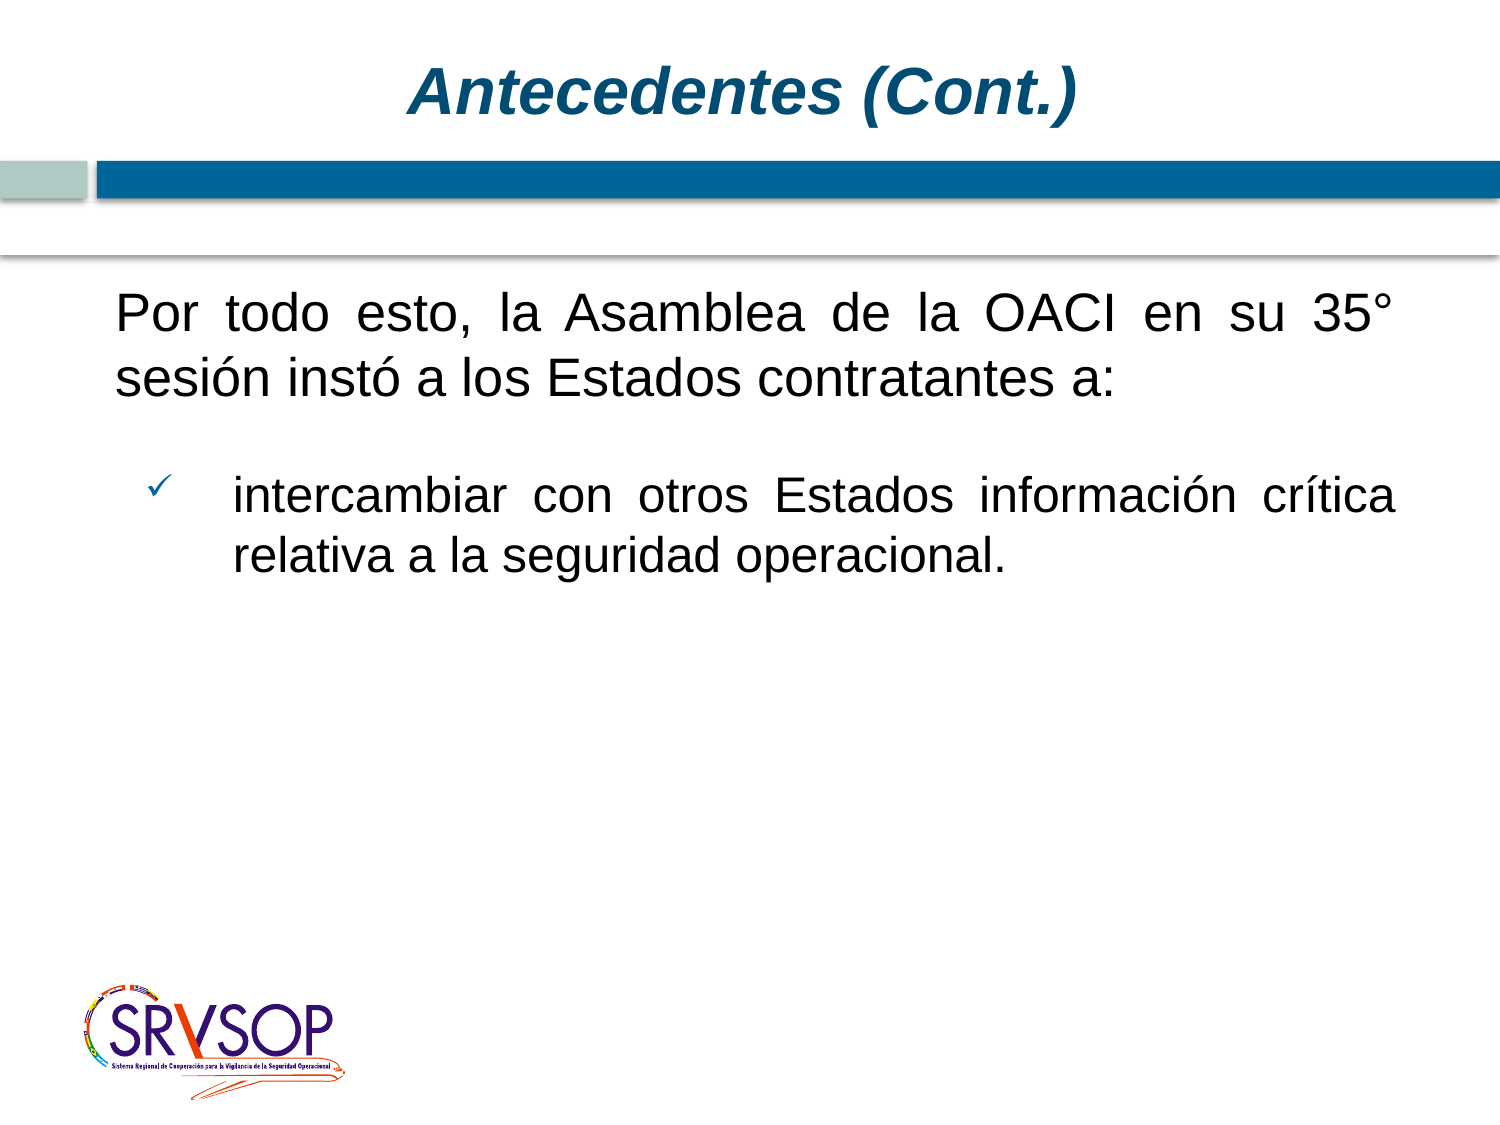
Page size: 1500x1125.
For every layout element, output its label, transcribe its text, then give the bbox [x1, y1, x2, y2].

list Por todo esto, la Asamblea de la OACI en su 35° sesión instó a los Estados contratantes a: intercambiar con otros Estados información crítica relativa a la seguridad operacional. [100, 269, 1412, 944]
text_box Antecedentes (Cont.) [73, 37, 1412, 138]
